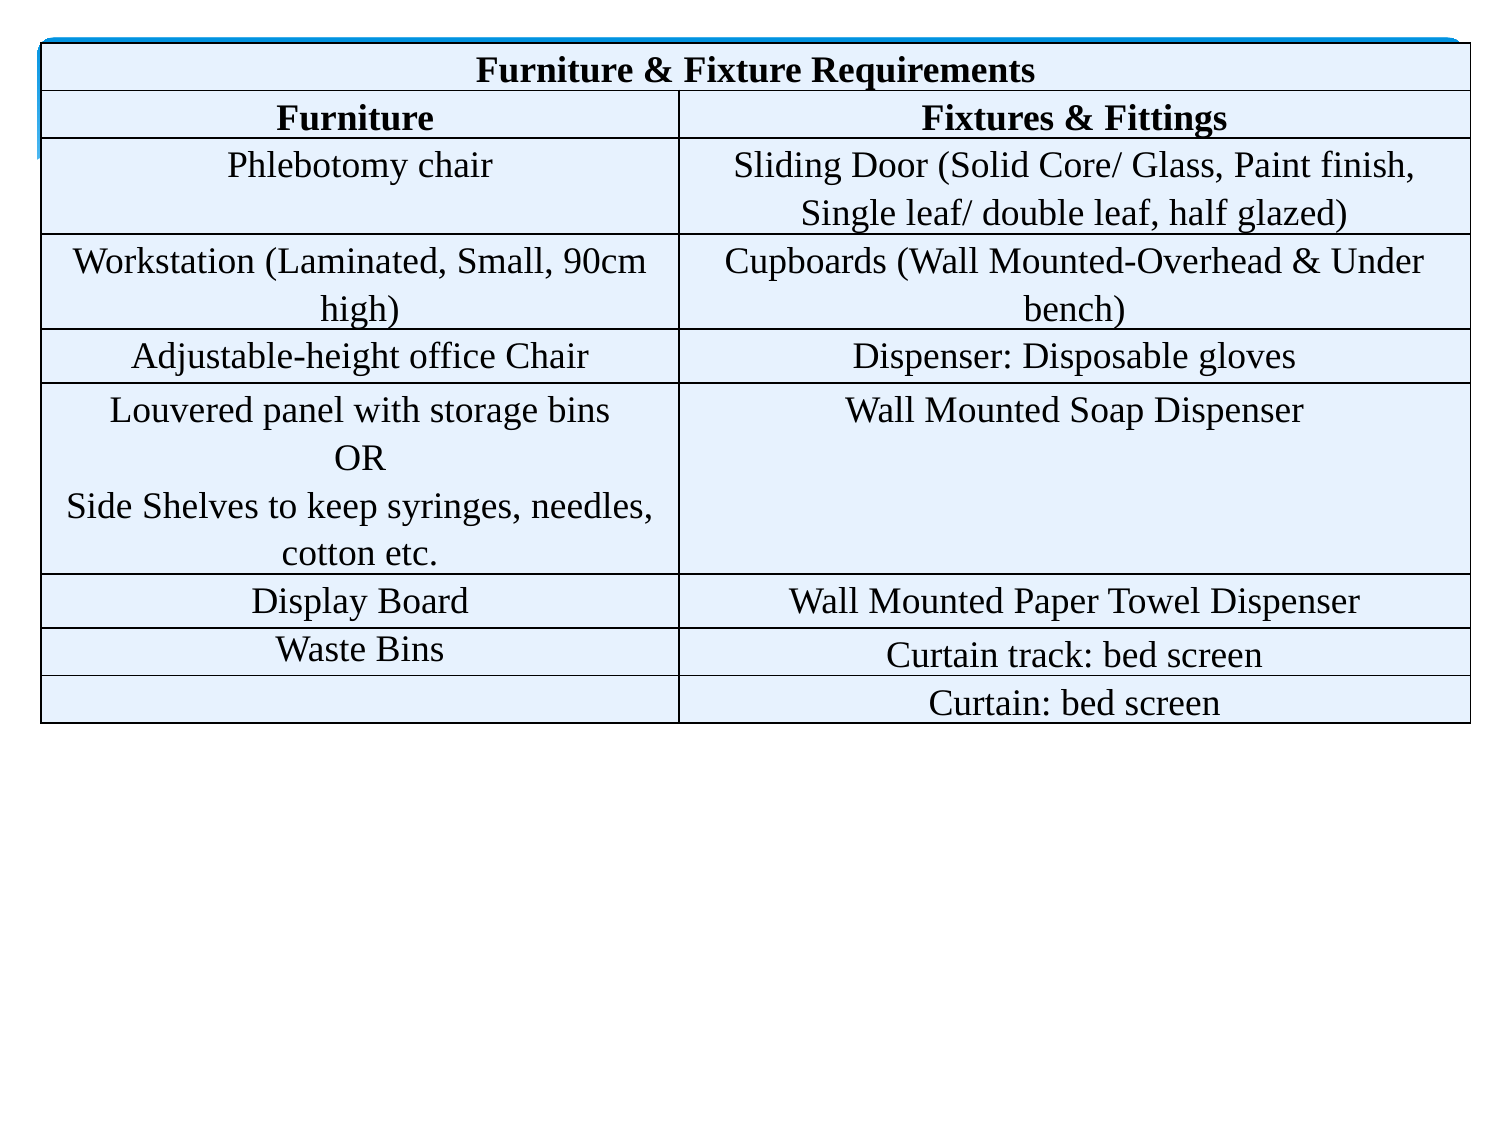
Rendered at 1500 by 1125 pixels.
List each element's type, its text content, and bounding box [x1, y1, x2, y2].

table_cell Curtain track: bed screen [680, 629, 1470, 675]
table_cell Phlebotomy chair [42, 139, 678, 233]
table_cell Sliding Door (Solid Core/ Glass, Paint finish, Single leaf/ double leaf, half glazed) [680, 139, 1470, 233]
table_cell [42, 676, 678, 722]
table_cell Cupboards (Wall Mounted-Overhead & Under bench) [680, 235, 1470, 328]
table_cell Louvered panel with storage bins OR Side Shelves to keep syringes, needles, cotton etc. [42, 384, 678, 573]
table_cell Workstation (Laminated, Small, 90cm high) [42, 235, 678, 328]
table_cell Furniture [42, 91, 678, 137]
table_cell Fixtures & Fittings [680, 91, 1470, 137]
table_cell Wall Mounted Soap Dispenser [680, 384, 1470, 573]
table_cell Waste Bins [42, 629, 678, 675]
table_cell Wall Mounted Paper Towel Dispenser [680, 575, 1470, 627]
table_cell Adjustable-height office Chair [42, 330, 678, 382]
table_cell Display Board [42, 575, 678, 627]
table_cell Curtain: bed screen [680, 676, 1470, 722]
table_cell Dispenser: Disposable gloves [680, 330, 1470, 382]
table_header Furniture & Fixture Requirements [42, 44, 1470, 90]
